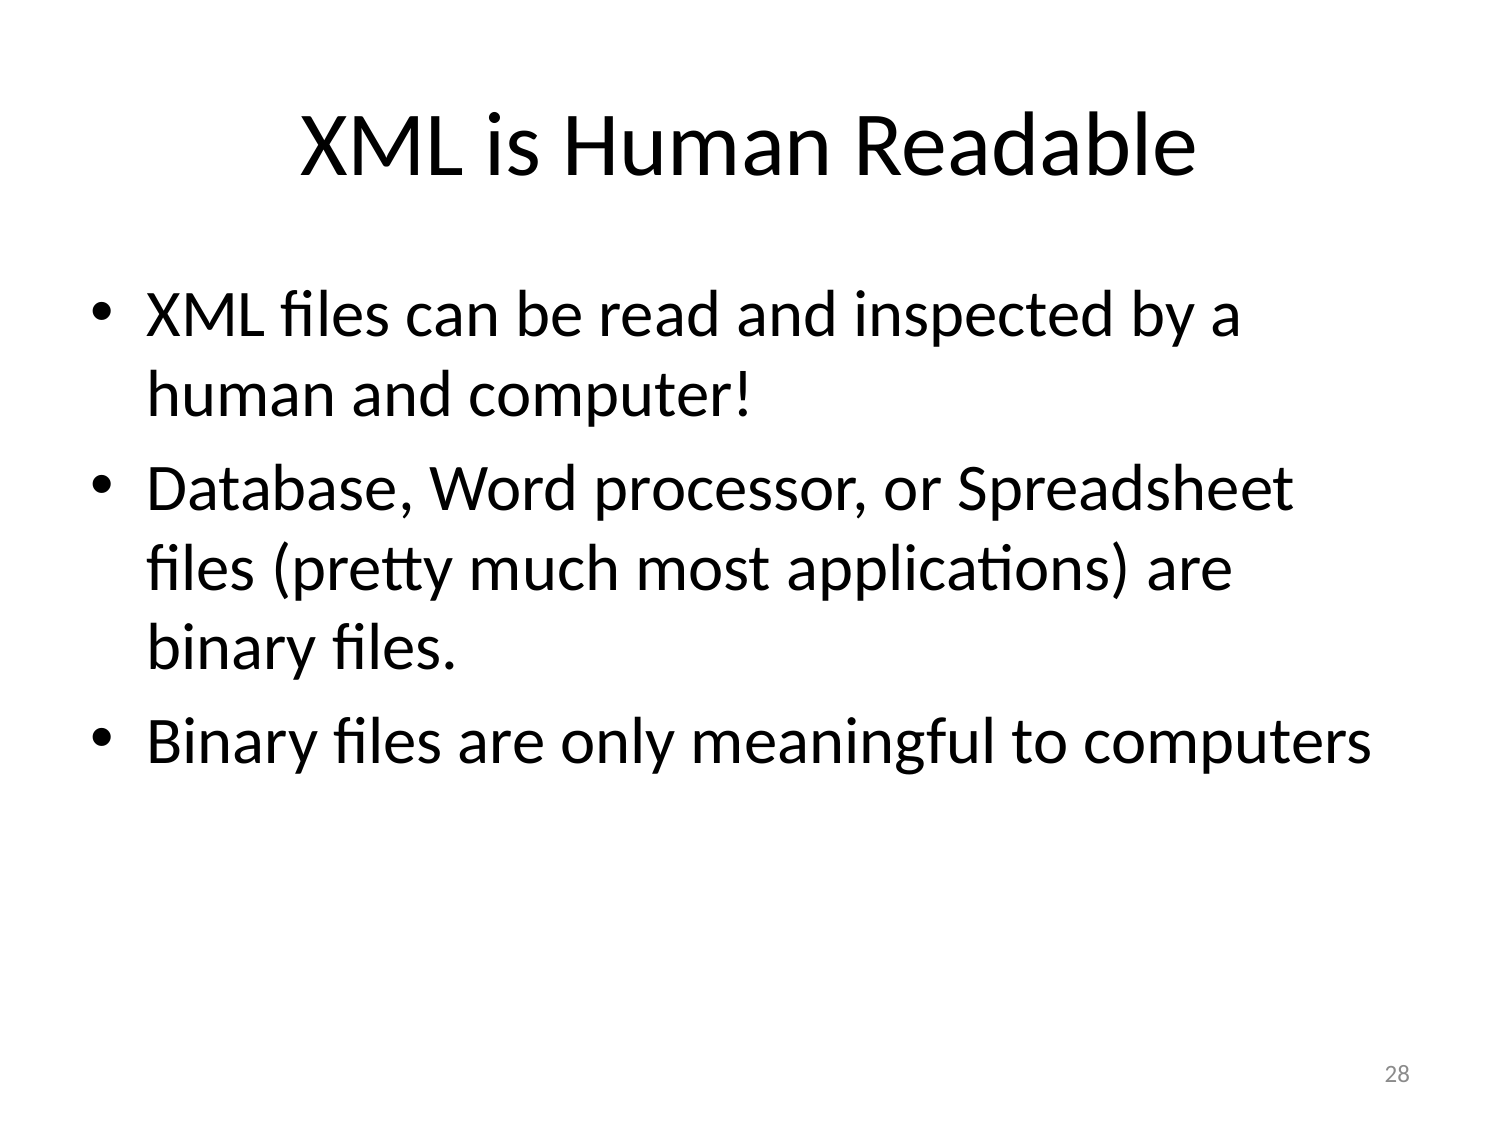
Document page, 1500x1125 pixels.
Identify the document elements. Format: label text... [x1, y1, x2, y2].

list XML files can be read and inspected by a human and computer! Database, Word processor, or Spreadsheet files (pretty much most applications) are binary files. Binary files are only meaningful to computers [75, 262, 1425, 1005]
title XML is Human Readable [75, 45, 1425, 233]
slide_number 28 [1074, 1042, 1425, 1103]
